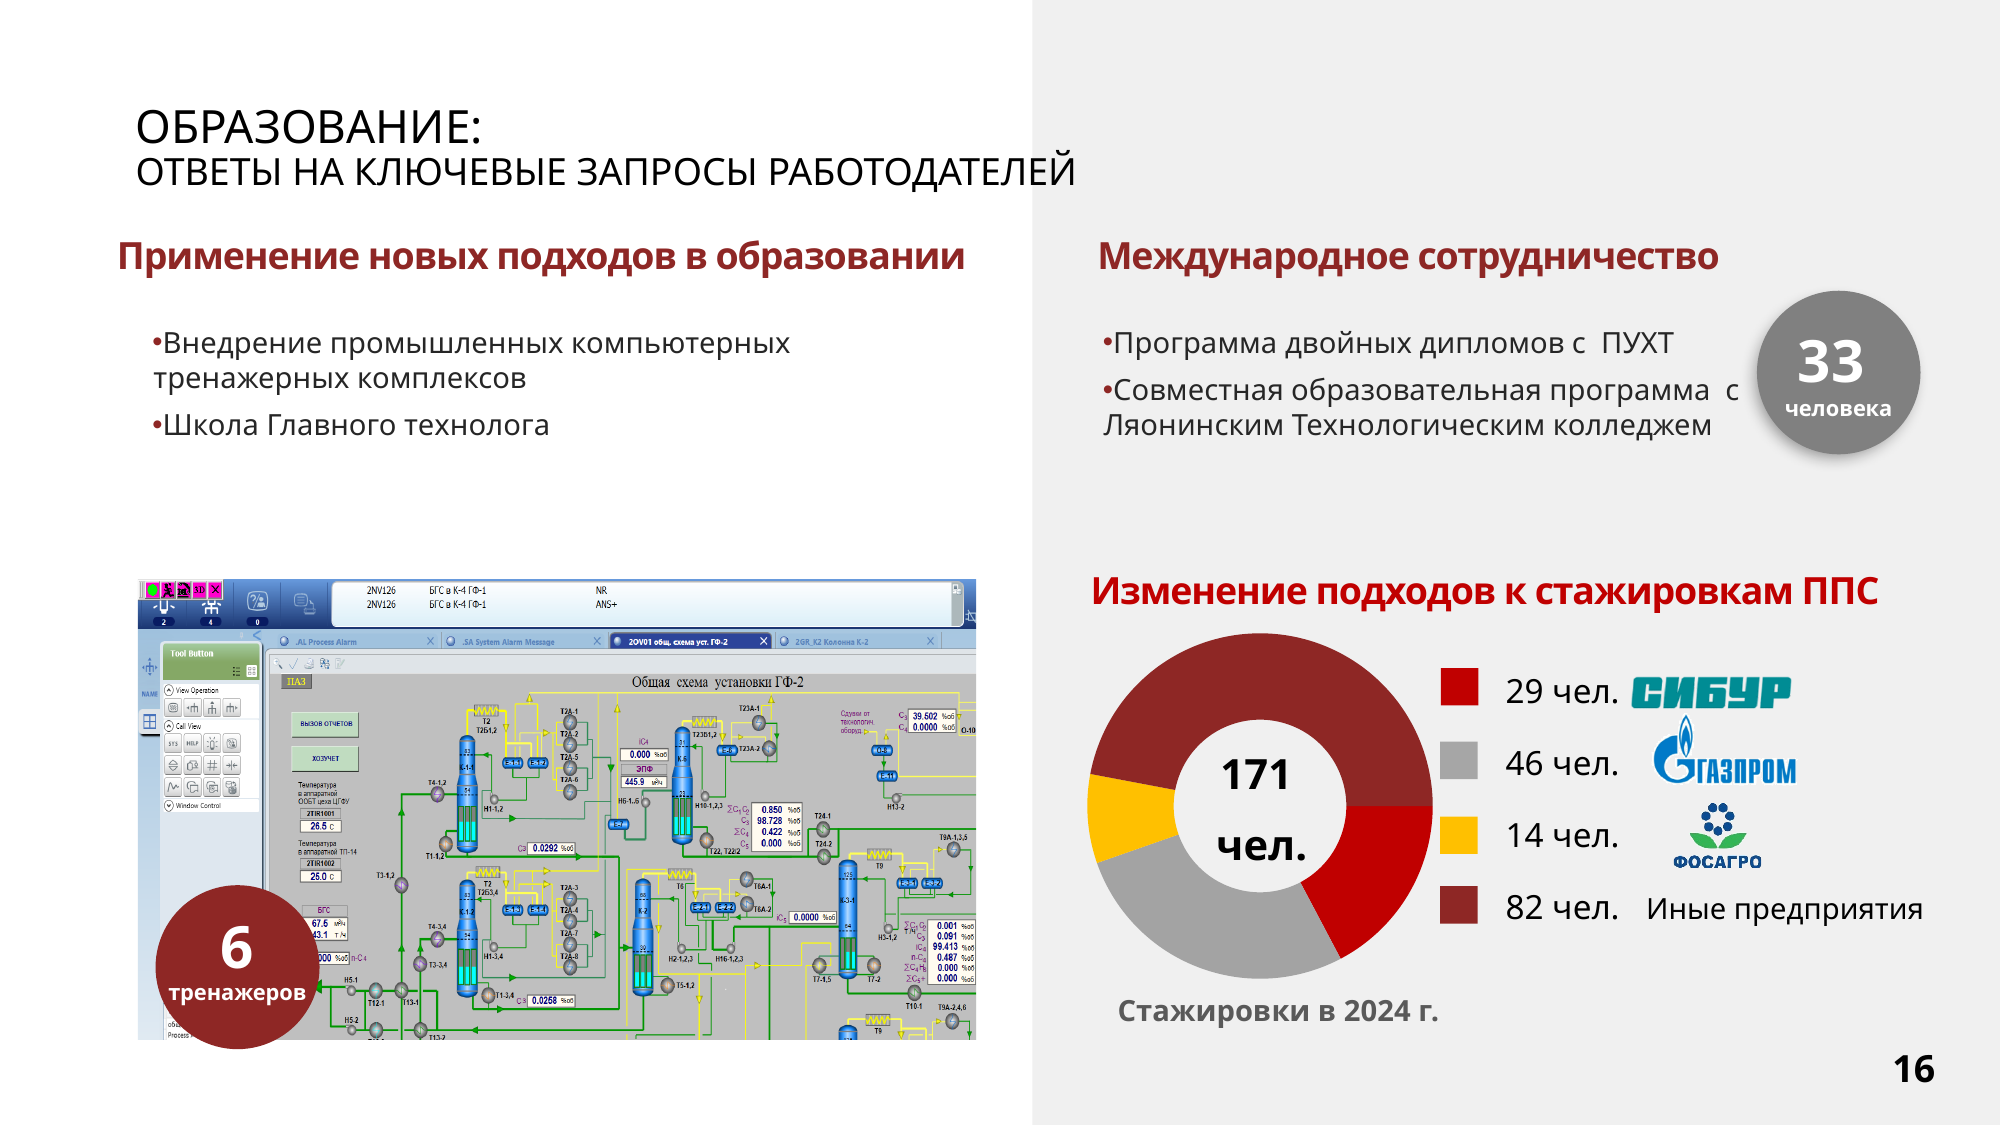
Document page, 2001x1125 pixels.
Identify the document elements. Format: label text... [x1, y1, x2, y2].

text_box Изменение подходов к стажировкам ППС [1005, 538, 1955, 645]
text_box 6 тренажеров [198, 1040, 277, 1050]
text_box Применение новых подходов в образовании [74, 202, 919, 310]
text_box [1041, 626, 2000, 986]
title ОБРАЗОВАНИЕ: ОТВЕТЫ НА КЛЮЧЕВЫЕ ЗАПРОСЫ РАБОТОДАТЕЛЕЙ [120, 88, 1933, 209]
text_box 33 человека [1756, 290, 1921, 455]
text_box 16 [1483, 1040, 1951, 1101]
text_box Внедрение промышленных компьютерных тренажерных комплексов Школа Главного технолога [137, 316, 965, 449]
text_box Международное сотрудничество [919, 209, 1871, 310]
text_box [1031, 645, 2000, 1125]
text_box Программа двойных дипломов с ПУХТ Совместная образовательная программа с Ляонинским Технологическим колледжем [1088, 316, 1772, 497]
picture [137, 579, 977, 1040]
text_box [1031, 0, 2000, 626]
text_box Стажировки в 2024 г. [1029, 989, 1528, 1036]
